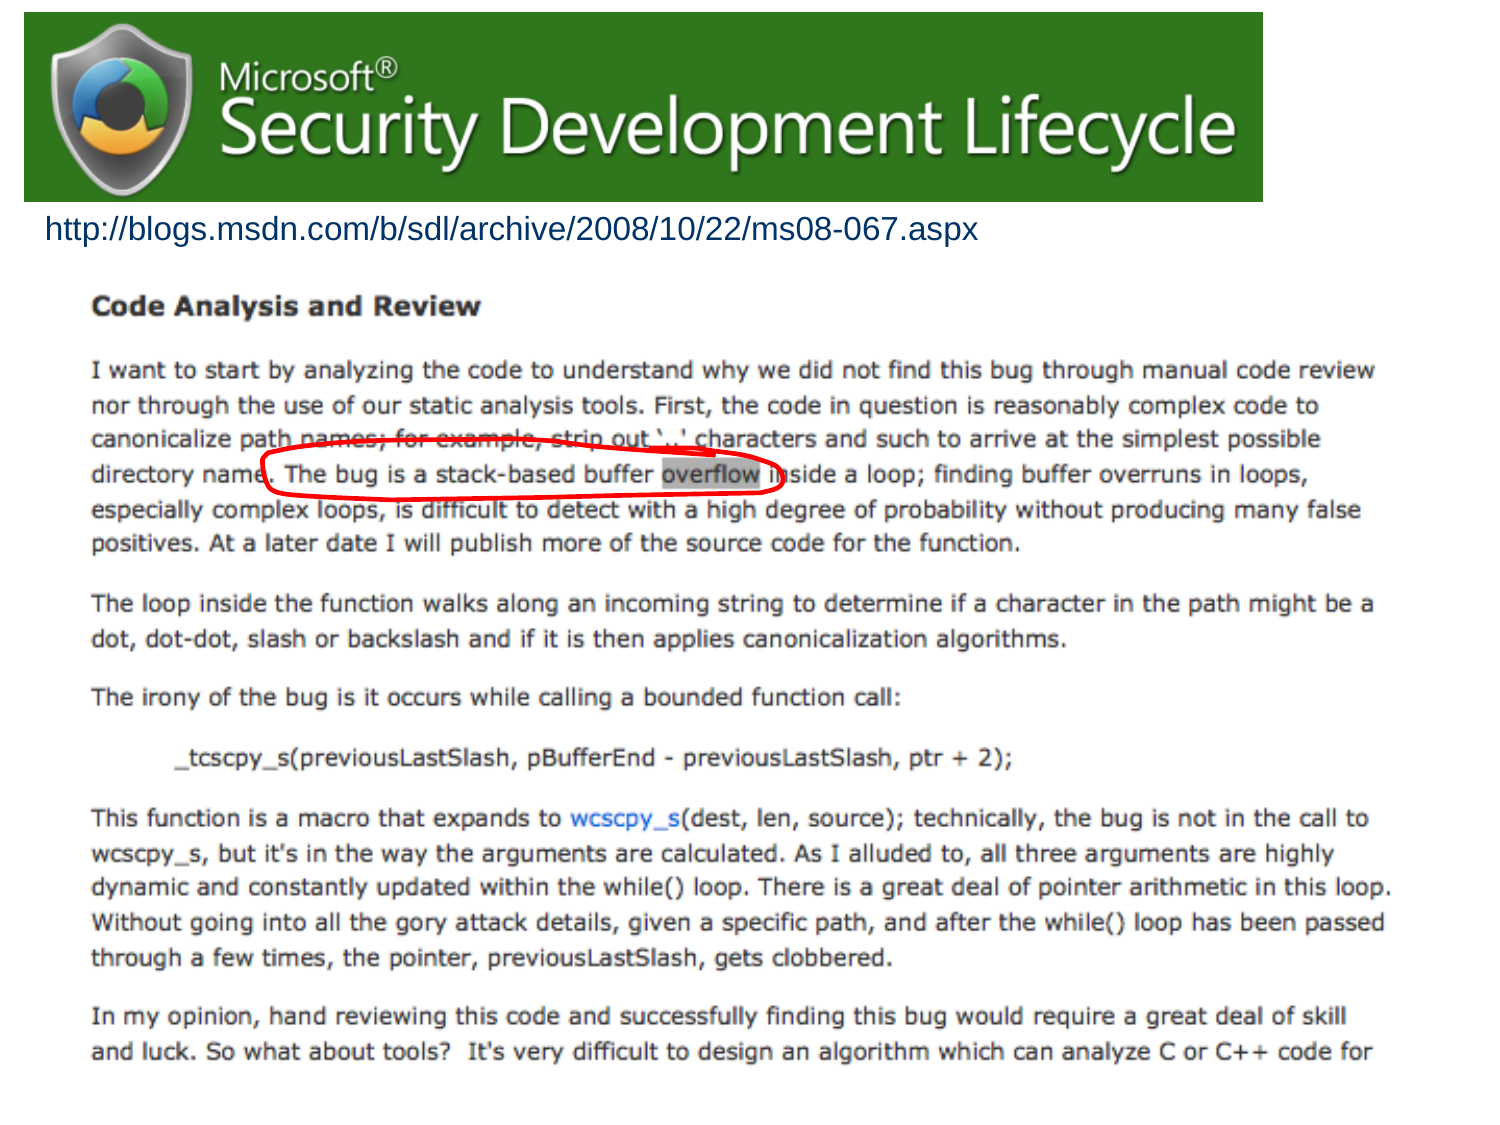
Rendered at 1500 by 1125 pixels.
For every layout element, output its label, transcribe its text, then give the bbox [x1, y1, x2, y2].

text_box http://blogs.msdn.com/b/sdl/archive/2008/10/22/ms08-067.aspx [30, 211, 996, 255]
picture [24, 12, 1263, 202]
picture [76, 281, 1413, 1076]
